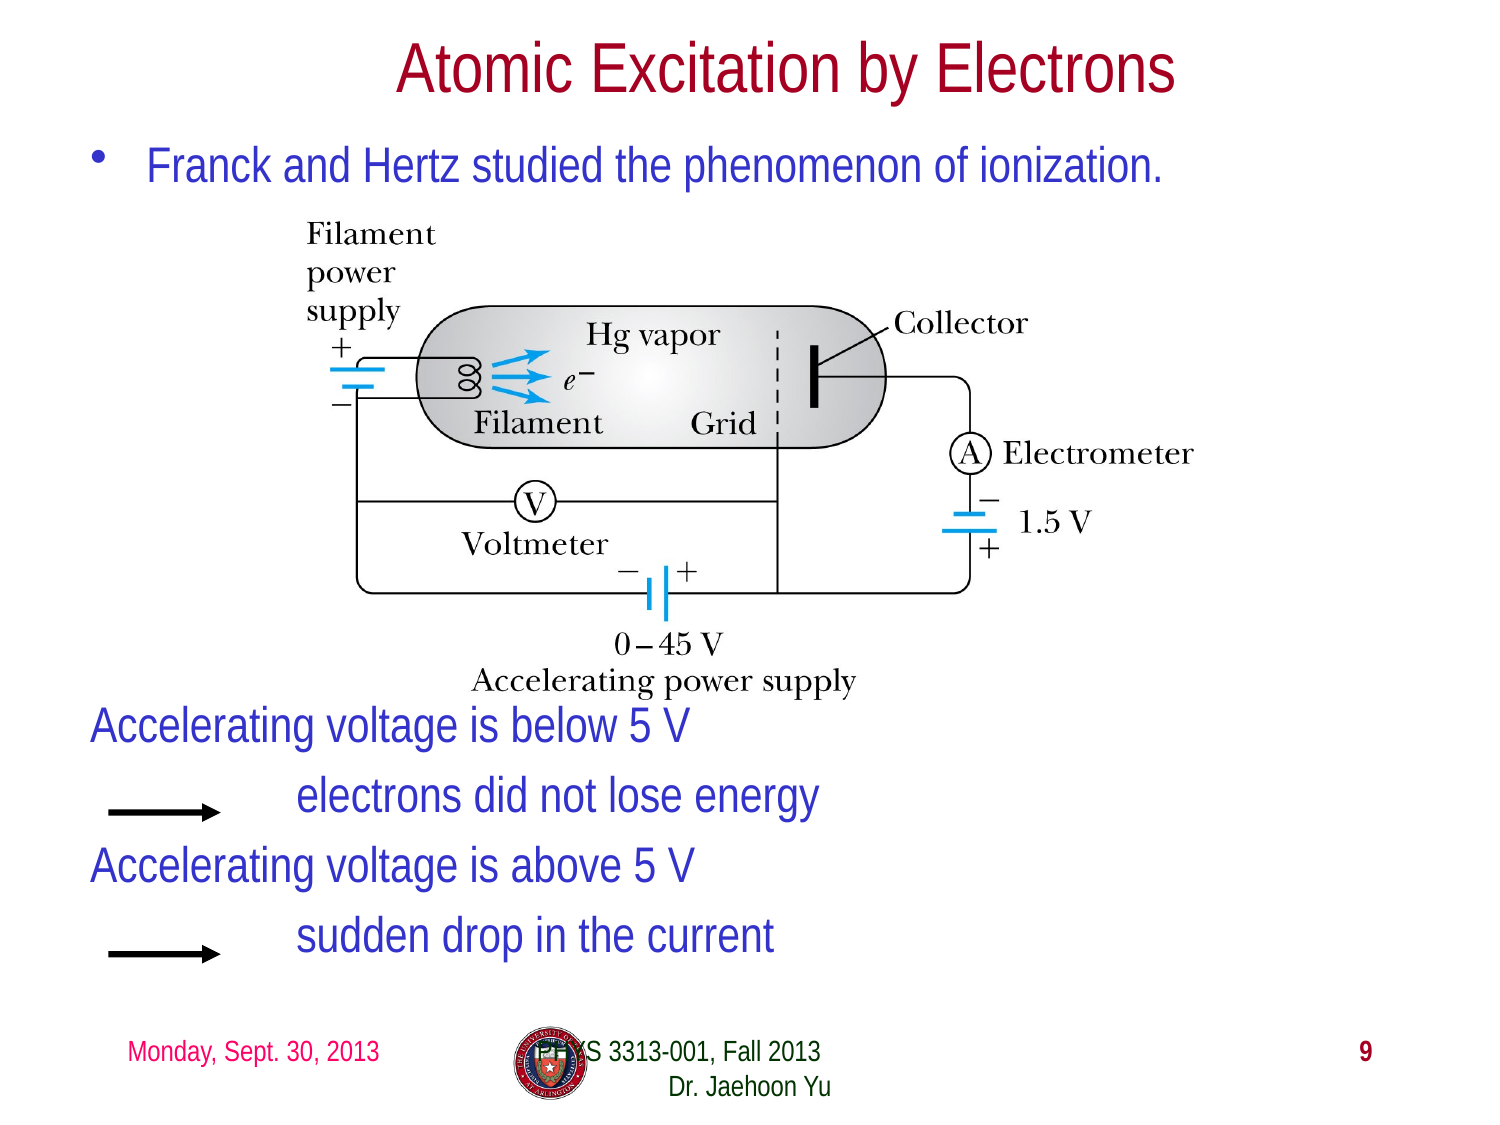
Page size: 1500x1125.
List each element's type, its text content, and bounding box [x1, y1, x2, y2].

text_box [108, 948, 221, 961]
list Franck and Hertz studied the phenomenon of ionization. Accelerating voltage is below 5 V electrons did not lose energy Accelerating voltage is above 5 V sudden drop in the current [74, 124, 1425, 951]
footer PHYS 3313-001, Fall 2013 Dr. Jaehoon Yu [512, 1024, 988, 1101]
slide_number 9 [1074, 1024, 1388, 1101]
picture [305, 212, 1194, 701]
text_box [108, 806, 221, 819]
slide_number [112, 1024, 426, 1101]
title Atomic Excitation by Electrons [74, 0, 1500, 143]
